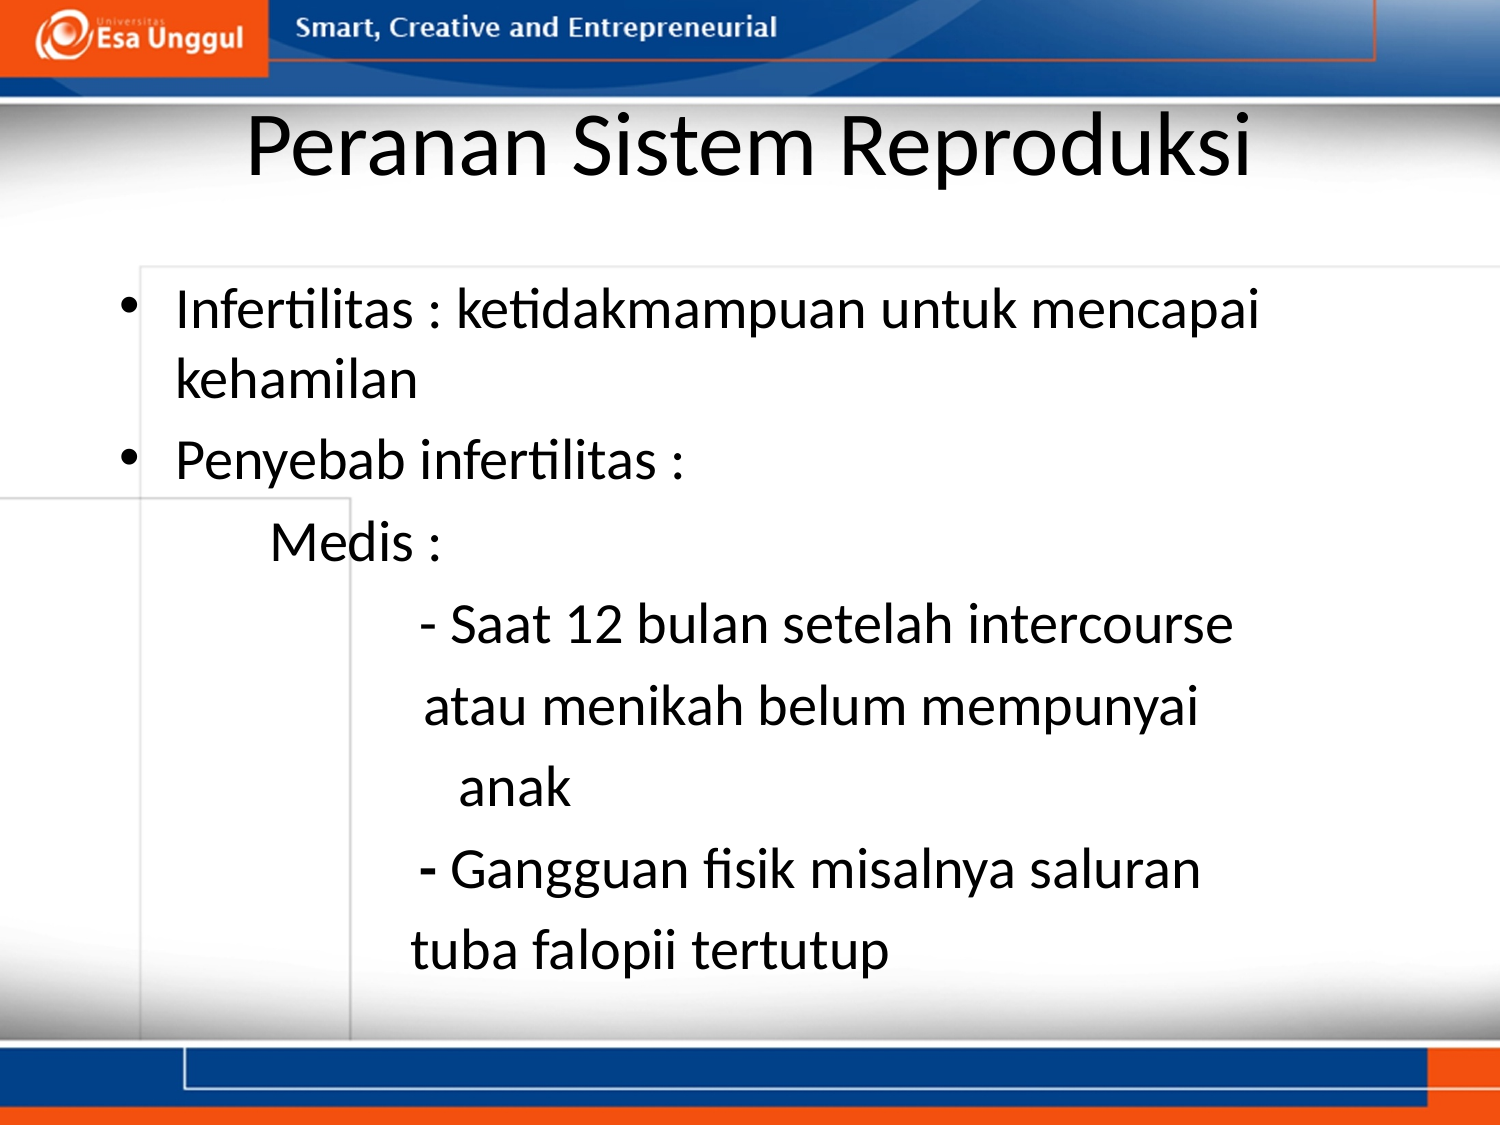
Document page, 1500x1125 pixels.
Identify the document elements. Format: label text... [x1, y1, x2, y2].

picture [0, 0, 1500, 1125]
title Peranan Sistem Reproduksi [75, 45, 1425, 233]
list Infertilitas : ketidakmampuan untuk mencapai kehamilan Penyebab infertilitas : Medis : - Saat 12 bulan setelah intercourse atau menikah belum mempunyai anak - Gangguan fisik misalnya saluran tuba falopii tertutup [104, 262, 1455, 1005]
